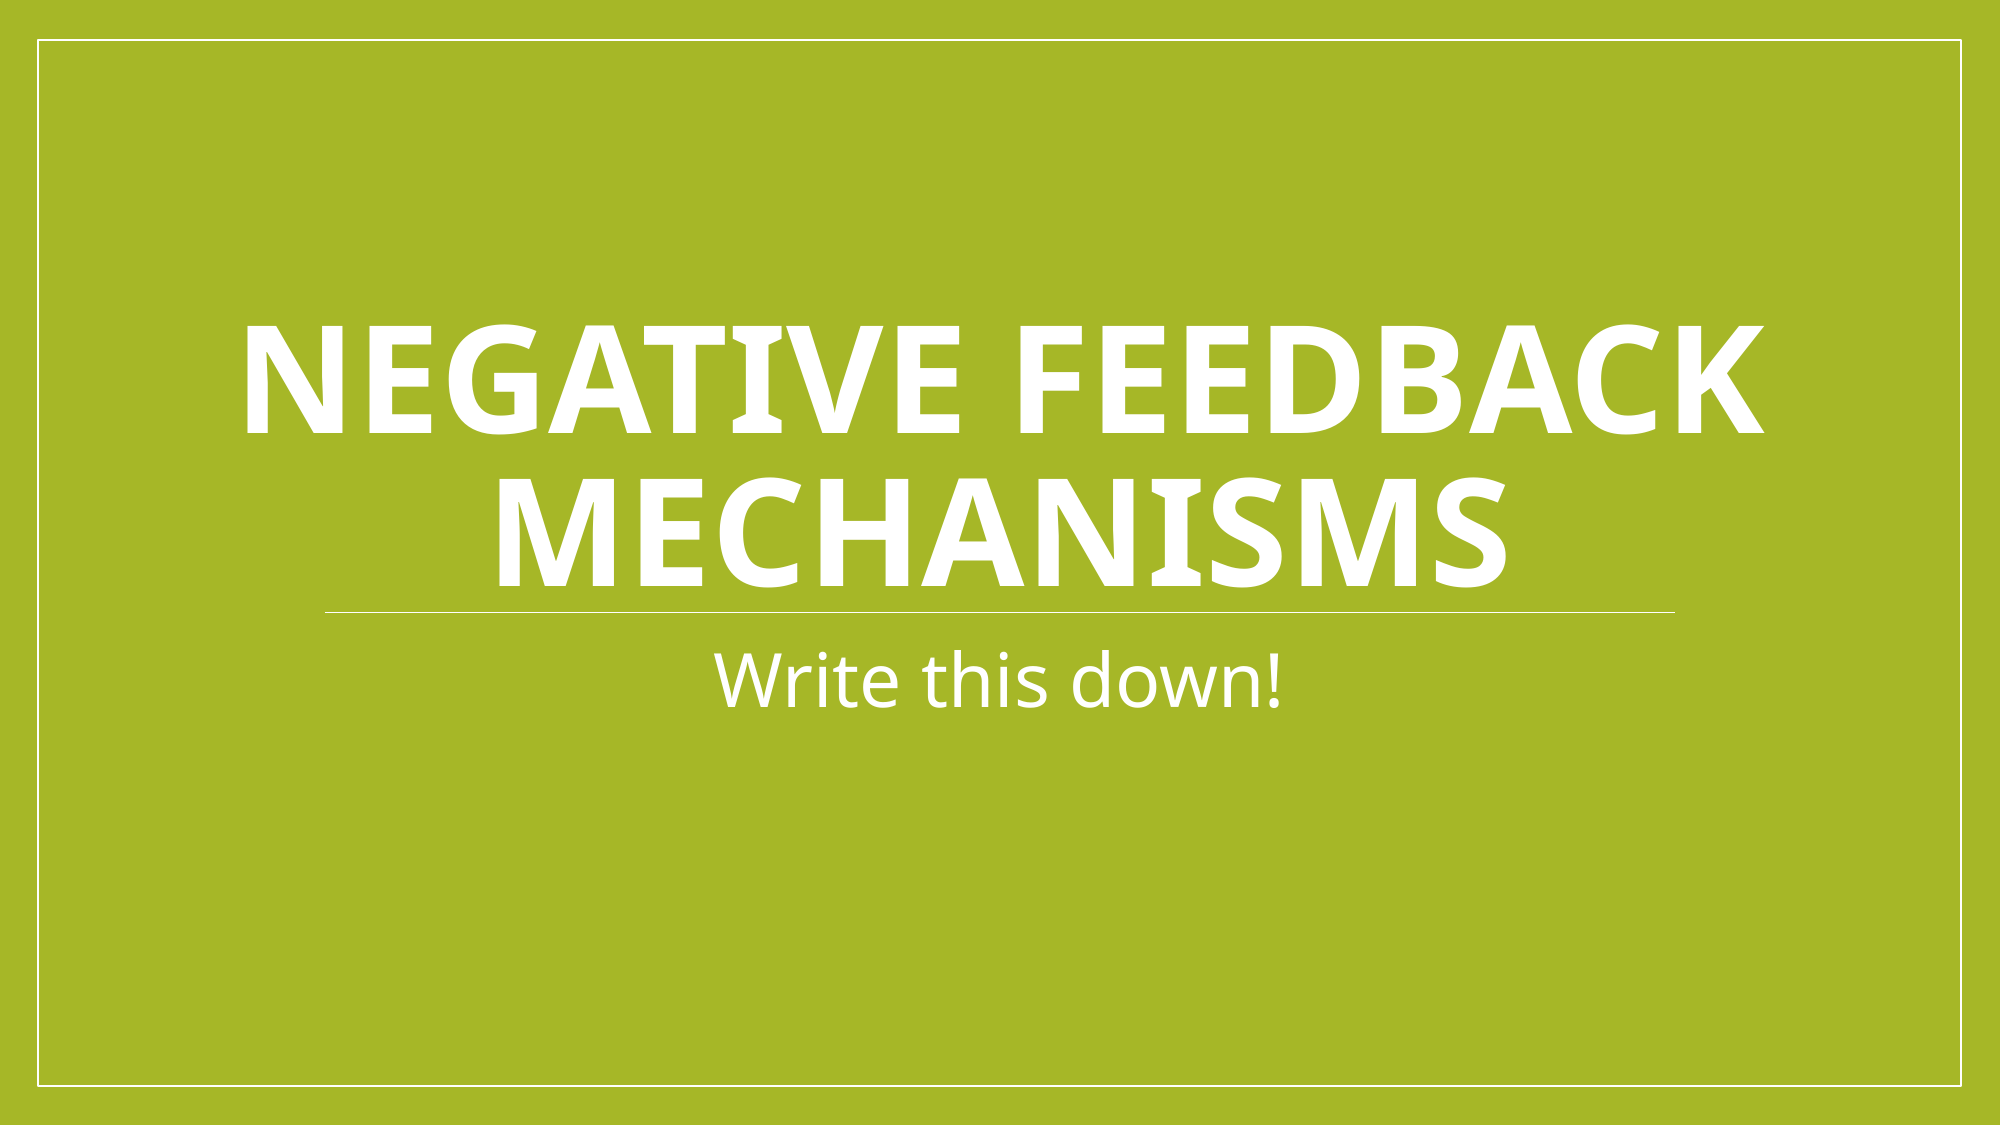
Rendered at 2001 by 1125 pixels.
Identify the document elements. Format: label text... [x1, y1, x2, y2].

title negative feedback mechanisms [182, 144, 1818, 625]
subtitle Write this down! [280, 634, 1719, 863]
